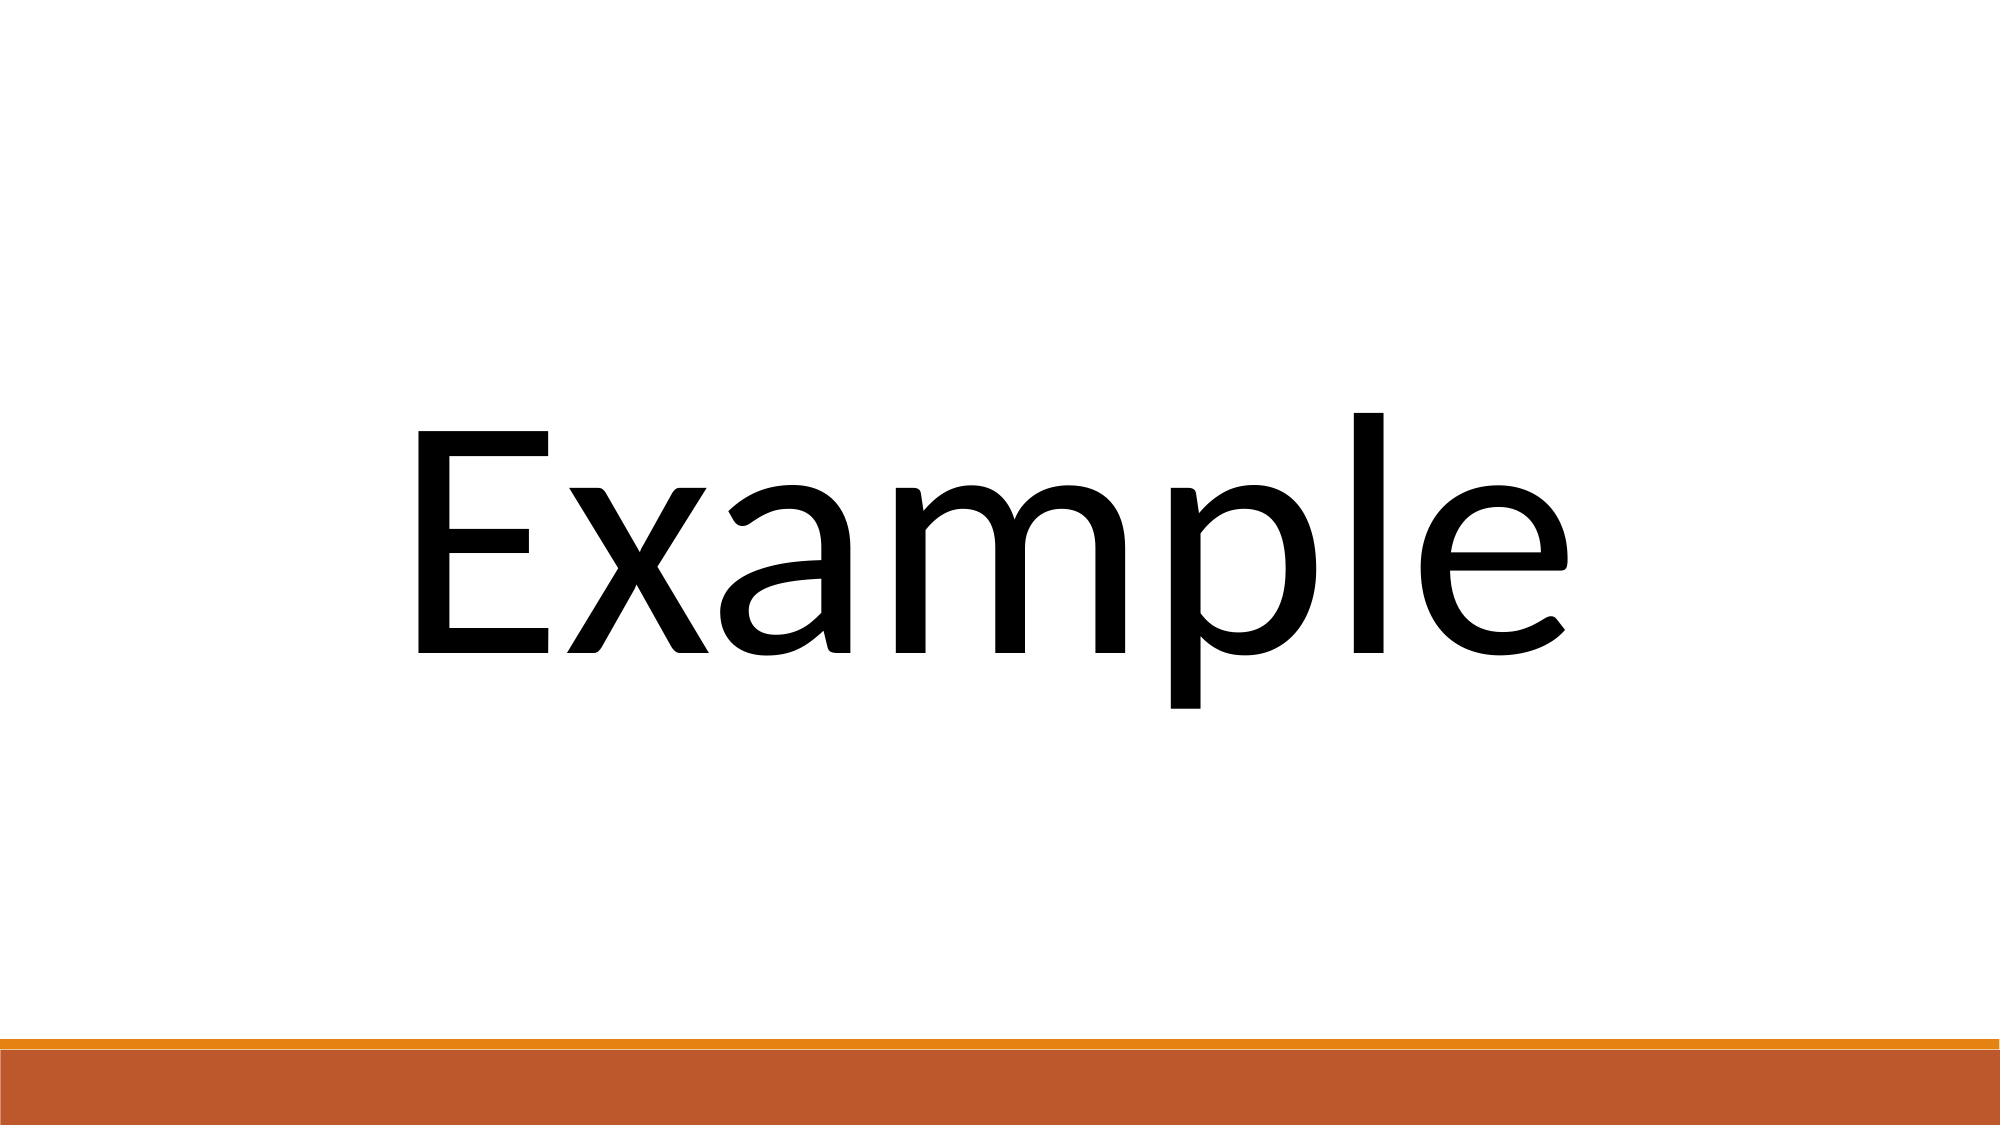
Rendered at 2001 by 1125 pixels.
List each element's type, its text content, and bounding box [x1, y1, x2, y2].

text_box Example [379, 299, 1683, 730]
